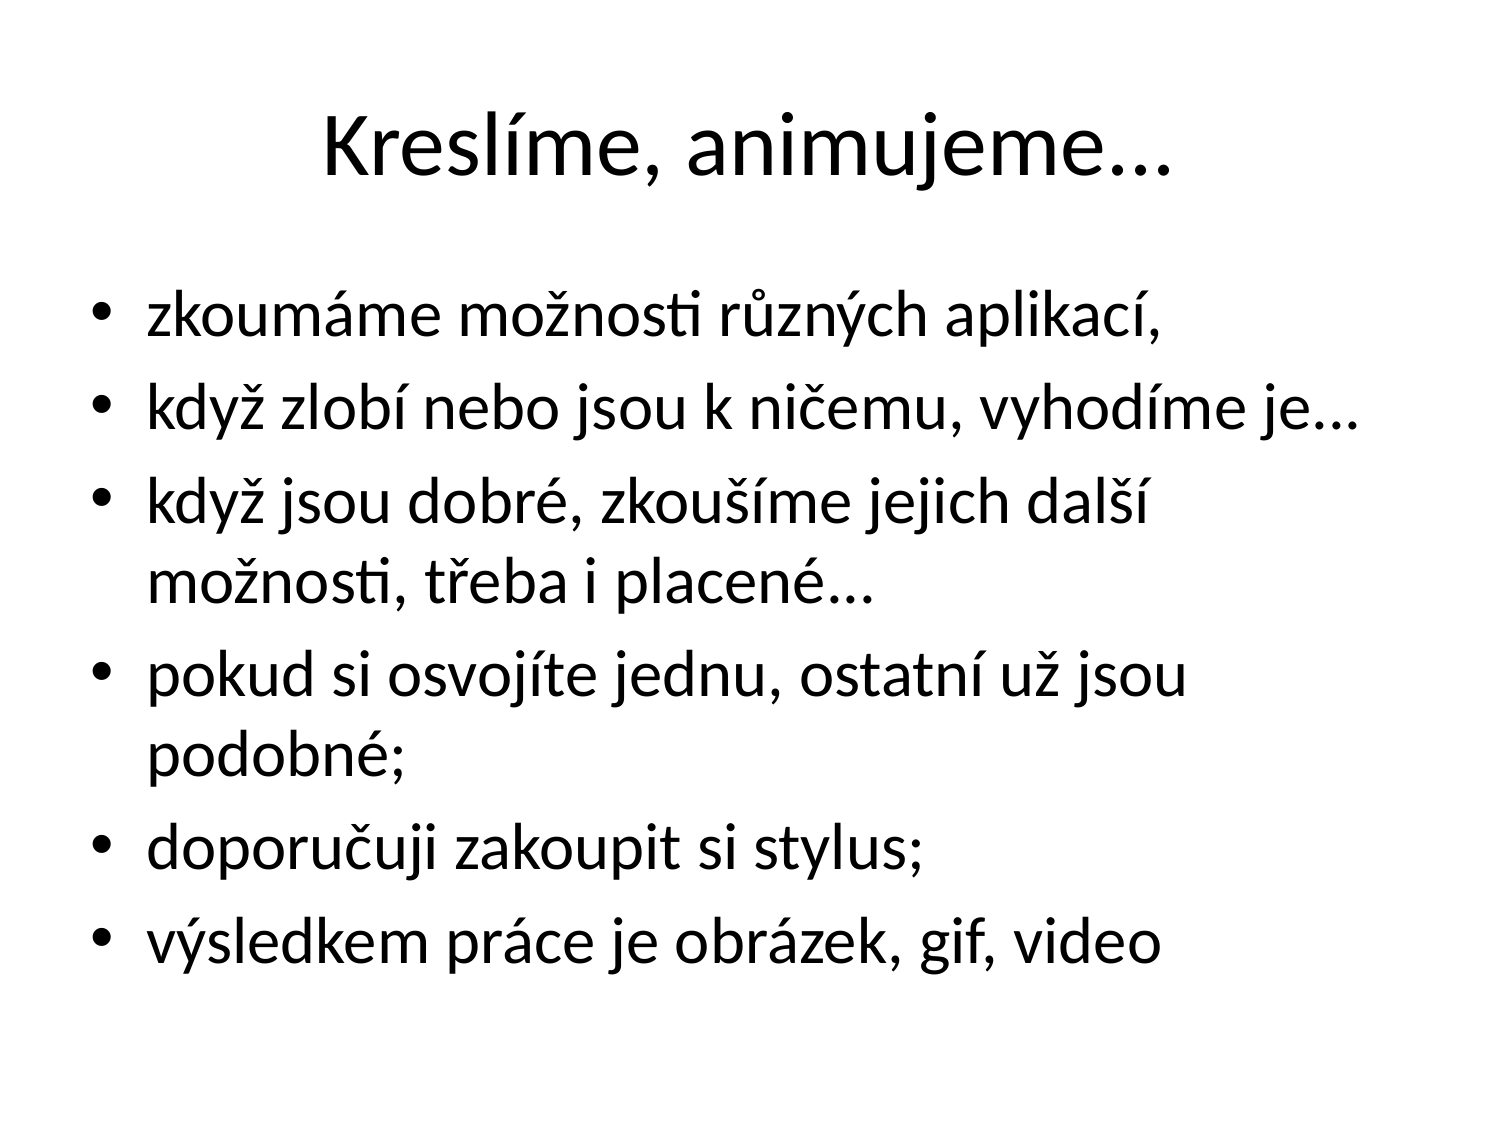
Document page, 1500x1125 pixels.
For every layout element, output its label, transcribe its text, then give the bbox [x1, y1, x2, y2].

title Kreslíme, animujeme... [75, 45, 1425, 233]
list zkoumáme možnosti různých aplikací, když zlobí nebo jsou k ničemu, vyhodíme je... když jsou dobré, zkoušíme jejich další možnosti, třeba i placené... pokud si osvojíte jednu, ostatní už jsou podobné; doporučuji zakoupit si stylus; výsledkem práce je obrázek, gif, video [75, 262, 1425, 1005]
